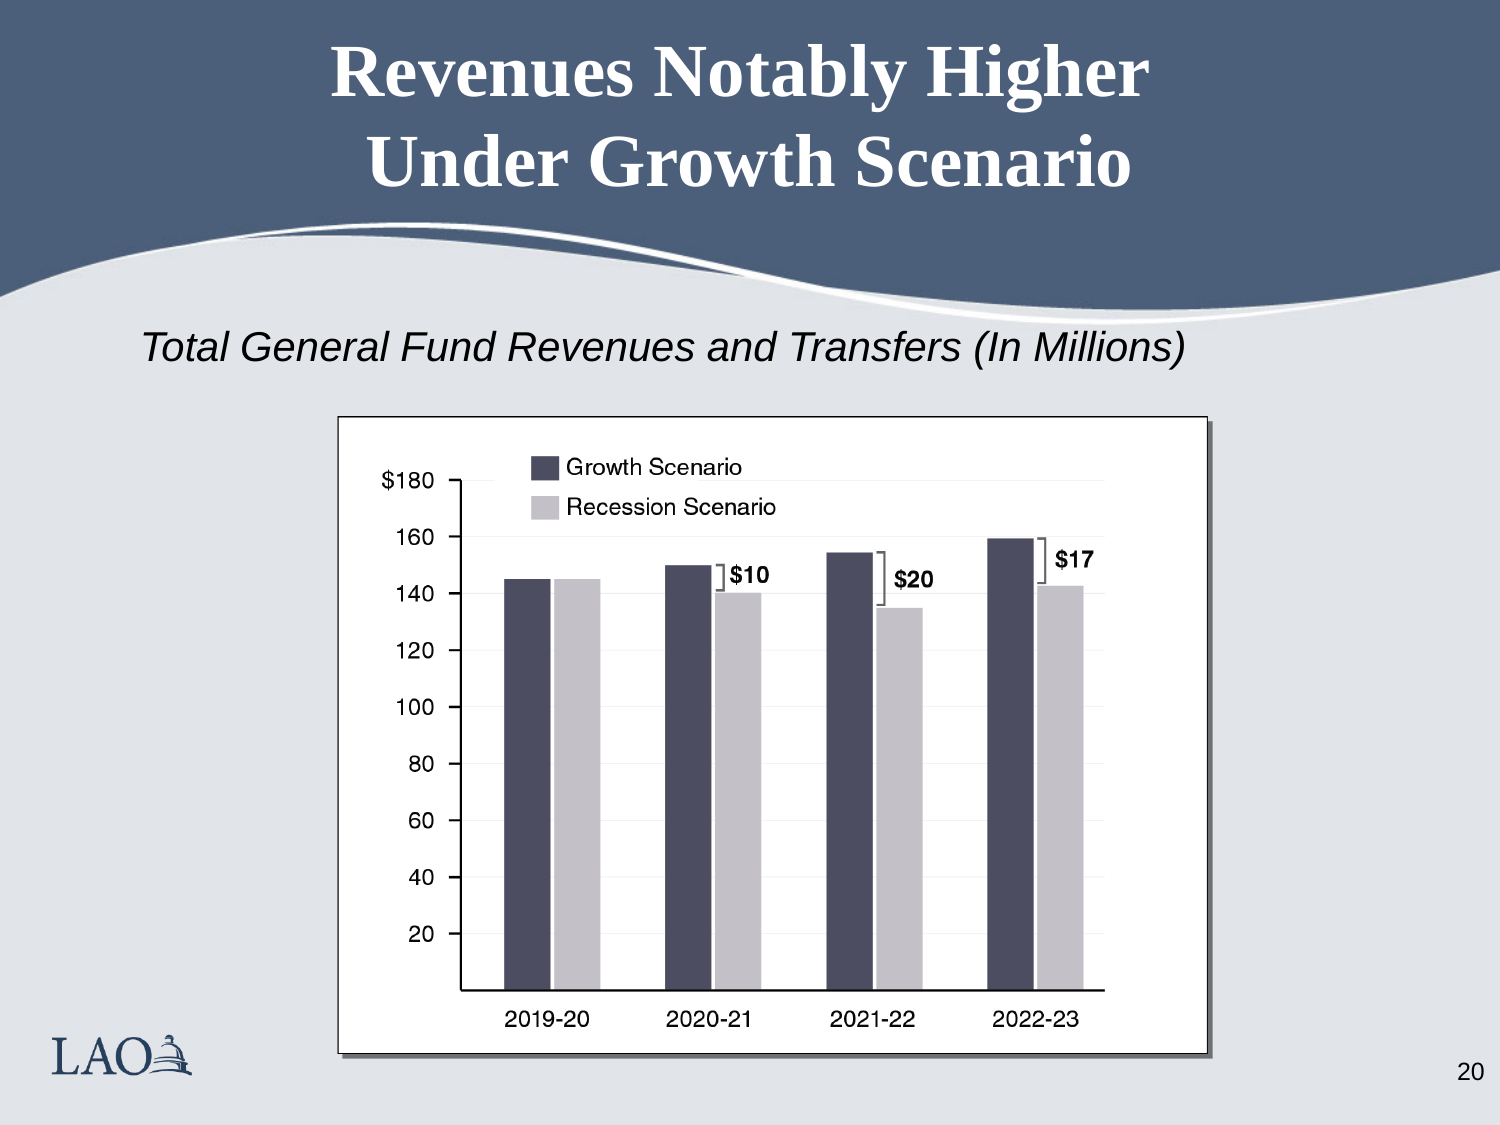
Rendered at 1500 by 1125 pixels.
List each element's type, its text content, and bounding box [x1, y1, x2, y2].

text_box Total General Fund Revenues and Transfers (In Millions) [124, 312, 1500, 378]
slide_number 20 [1149, 1040, 1500, 1100]
picture [0, 0, 1500, 1125]
title Revenues Notably Higher Under Growth Scenario [24, 37, 1475, 186]
